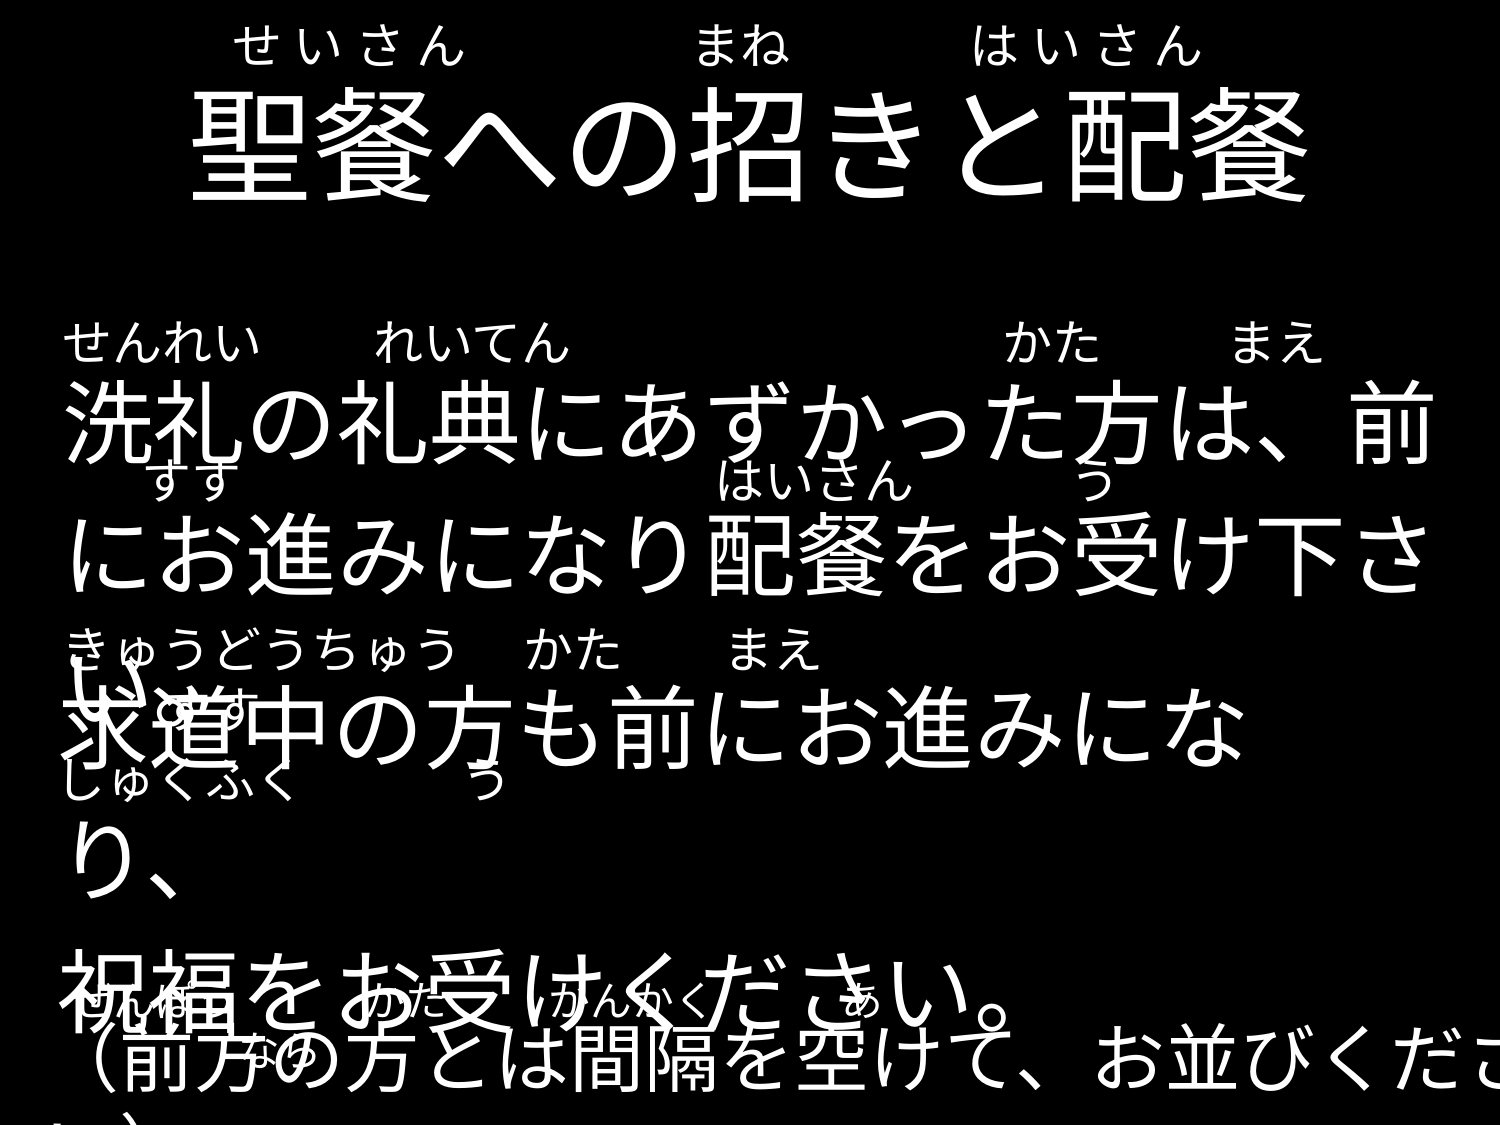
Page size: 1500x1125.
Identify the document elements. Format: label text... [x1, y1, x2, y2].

text_box せ い さ ん まね は い さ ん [194, 7, 1353, 82]
text_box せんれい れいてん かた まえ [47, 304, 1436, 380]
title 聖餐への招きと配餐 [0, 48, 1500, 237]
text_box 洗礼の礼典にあずかった方は、前にお進みになり配餐をお受け下さい。 [47, 336, 1489, 748]
text_box （前方の方とは間隔を空けて、お並びください） [29, 1004, 1500, 1125]
text_box しゅくふく う [40, 741, 573, 817]
text_box きゅうどうちゅう かた まえ すす [47, 611, 1010, 746]
text_box ぜんぽう かた かんかく あ なら [56, 967, 1189, 1083]
text_box 求道中の方も前にお進みになり、 祝福をお受けください。 [42, 641, 1342, 1004]
text_box すす はいさん う [47, 441, 1258, 517]
